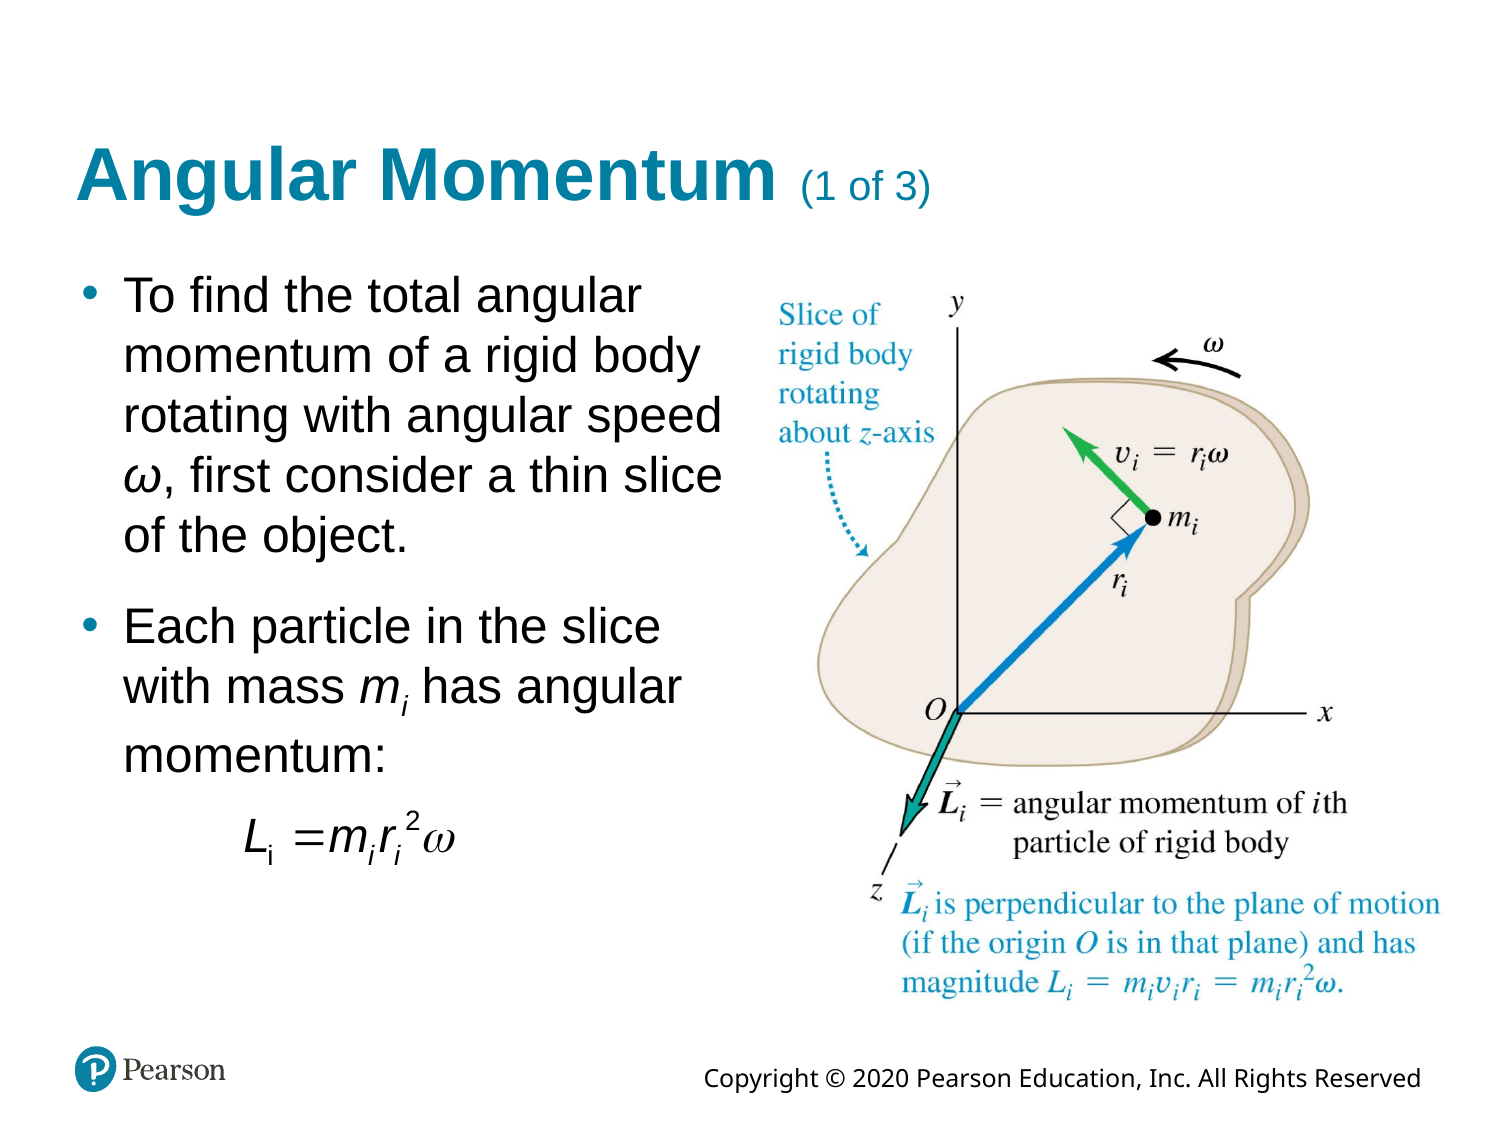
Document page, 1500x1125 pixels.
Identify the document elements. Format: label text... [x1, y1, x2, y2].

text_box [237, 799, 463, 877]
picture [774, 287, 1444, 1005]
list To find the total angular momentum of a rigid body rotating with angular speed ω, first consider a thin slice of the object. Each particle in the slice with mass mi has angular momentum: [81, 262, 725, 775]
title Angular Momentum (1 of 3) [75, 35, 1425, 216]
